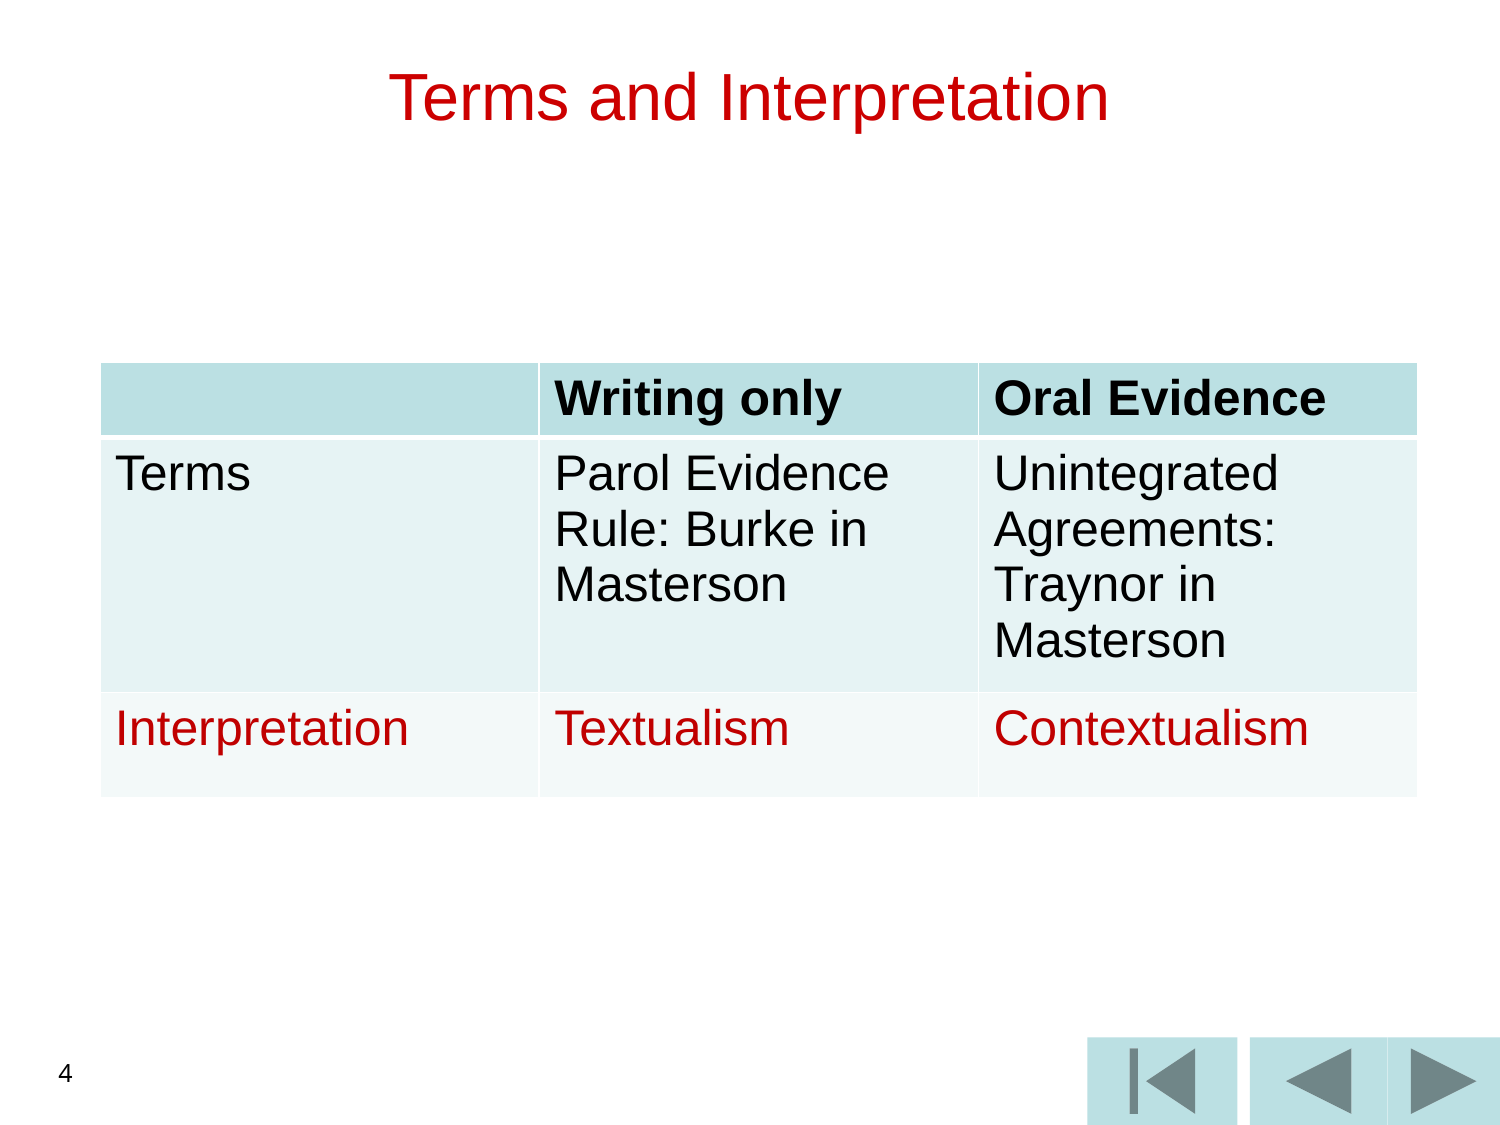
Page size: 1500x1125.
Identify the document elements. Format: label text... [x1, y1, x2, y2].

slide_number 4 [0, 1049, 88, 1125]
table_header Oral Evidence [979, 363, 1417, 435]
table_header Writing only [540, 363, 978, 435]
table_cell Interpretation [101, 693, 538, 797]
table_cell Parol Evidence Rule: Burke in Masterson [540, 440, 978, 692]
table_cell Unintegrated Agreements: Traynor in Masterson [979, 440, 1417, 692]
title Terms and Interpretation [0, 0, 1500, 188]
table_header [101, 363, 538, 435]
table_cell Terms [101, 440, 538, 692]
table_cell Textualism [540, 693, 978, 797]
table_cell Contextualism [979, 693, 1417, 797]
